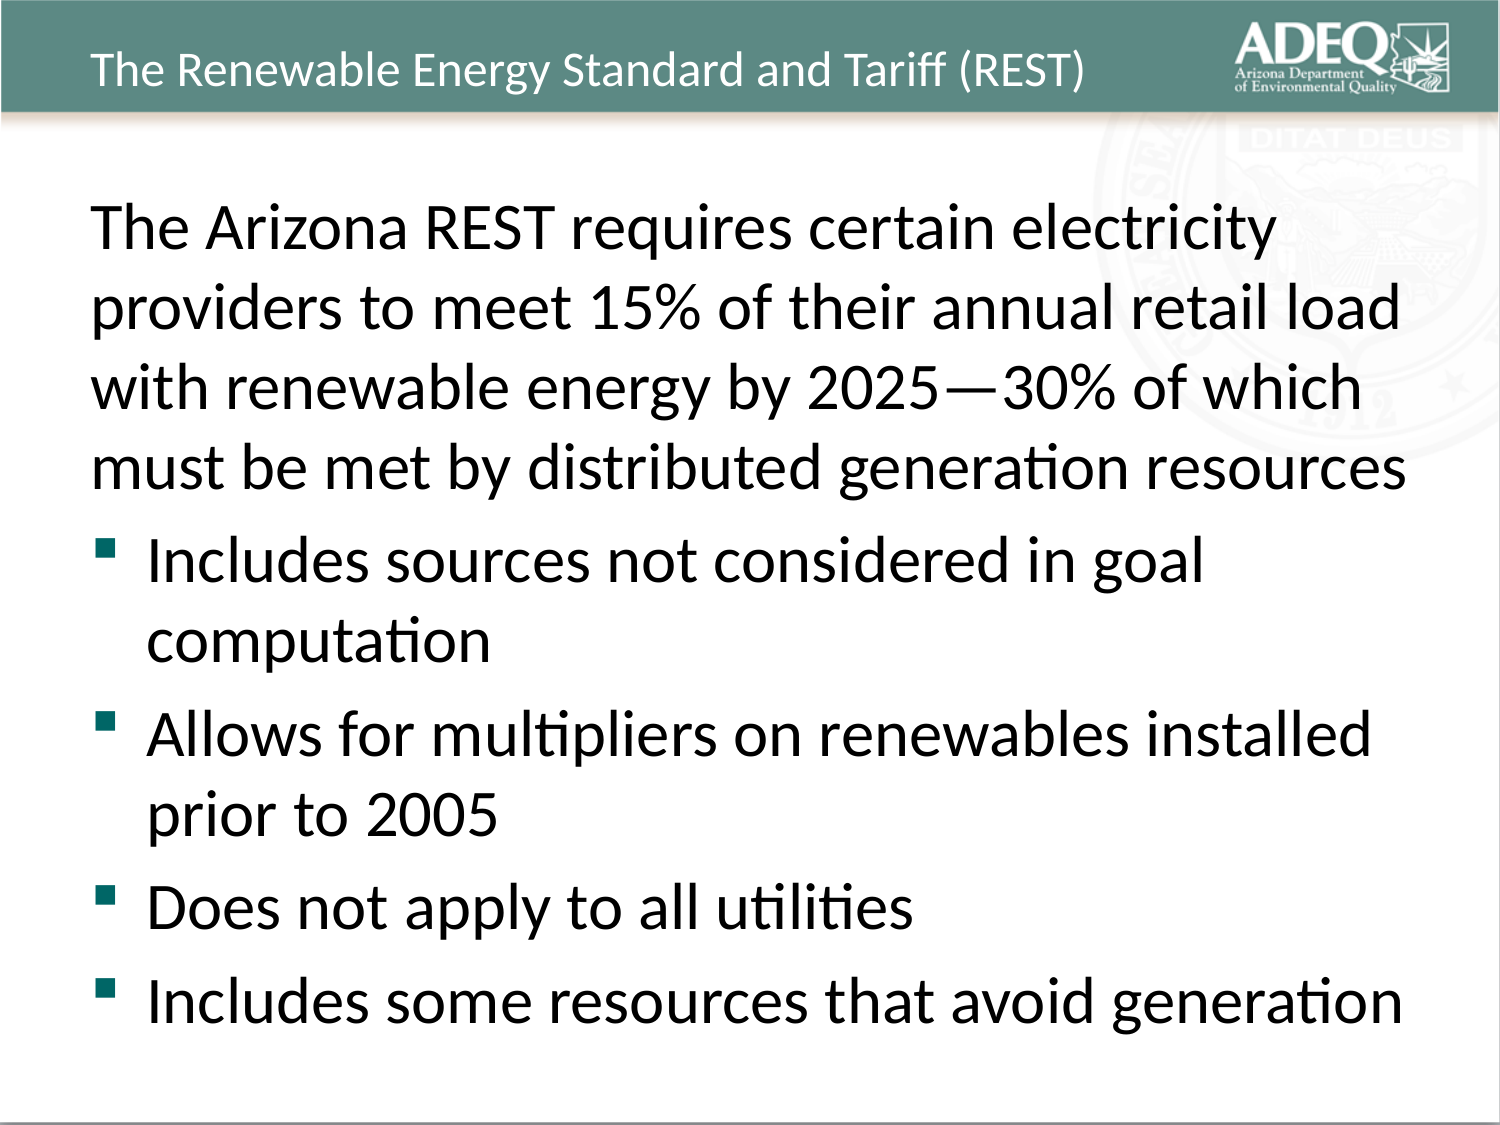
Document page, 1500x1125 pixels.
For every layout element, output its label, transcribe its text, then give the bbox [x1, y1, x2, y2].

title The Renewable Energy Standard and Tariff (REST) [75, 32, 1225, 100]
picture [0, 0, 1500, 1125]
list The Arizona REST requires certain electricity providers to meet 15% of their annual retail load with renewable energy by 2025—30% of which must be met by distributed generation resources Includes sources not considered in goal computation Allows for multipliers on renewables installed prior to 2005 Does not apply to all utilities Includes some resources that avoid generation [75, 174, 1425, 1063]
